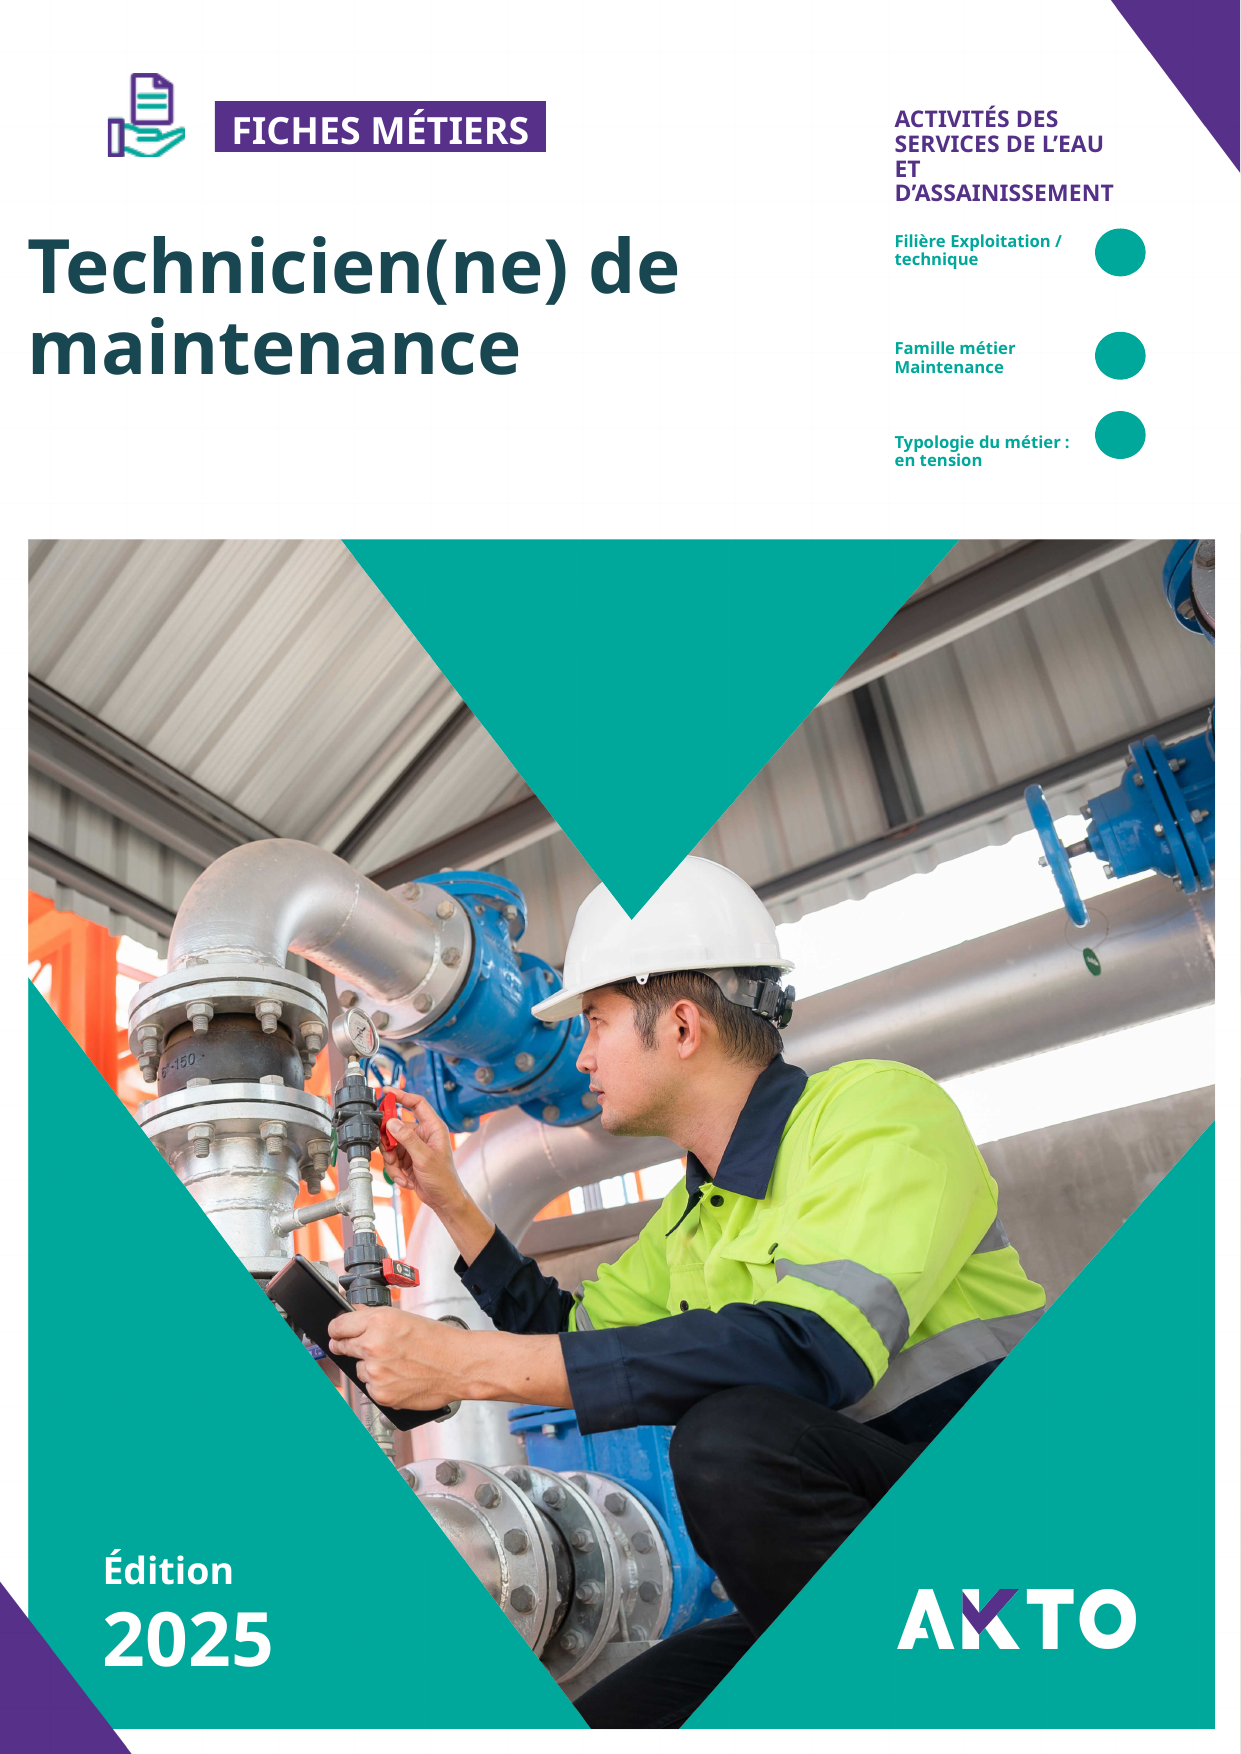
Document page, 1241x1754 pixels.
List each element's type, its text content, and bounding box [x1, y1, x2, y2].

list Famille métier Maintenance [894, 340, 1069, 378]
text_box [1094, 227, 1147, 278]
list ACTIVITÉS DES SERVICES DE L’EAU ET D’ASSAINISSEMENT [894, 107, 1121, 145]
picture [0, 0, 1241, 1754]
list Technicien(ne) de maintenance [27, 228, 813, 472]
text_box Typologie du métier : en tension [894, 433, 1096, 482]
text_box [1094, 330, 1147, 381]
text_box [1094, 410, 1147, 461]
list Filière Exploitation / technique [894, 233, 1069, 271]
